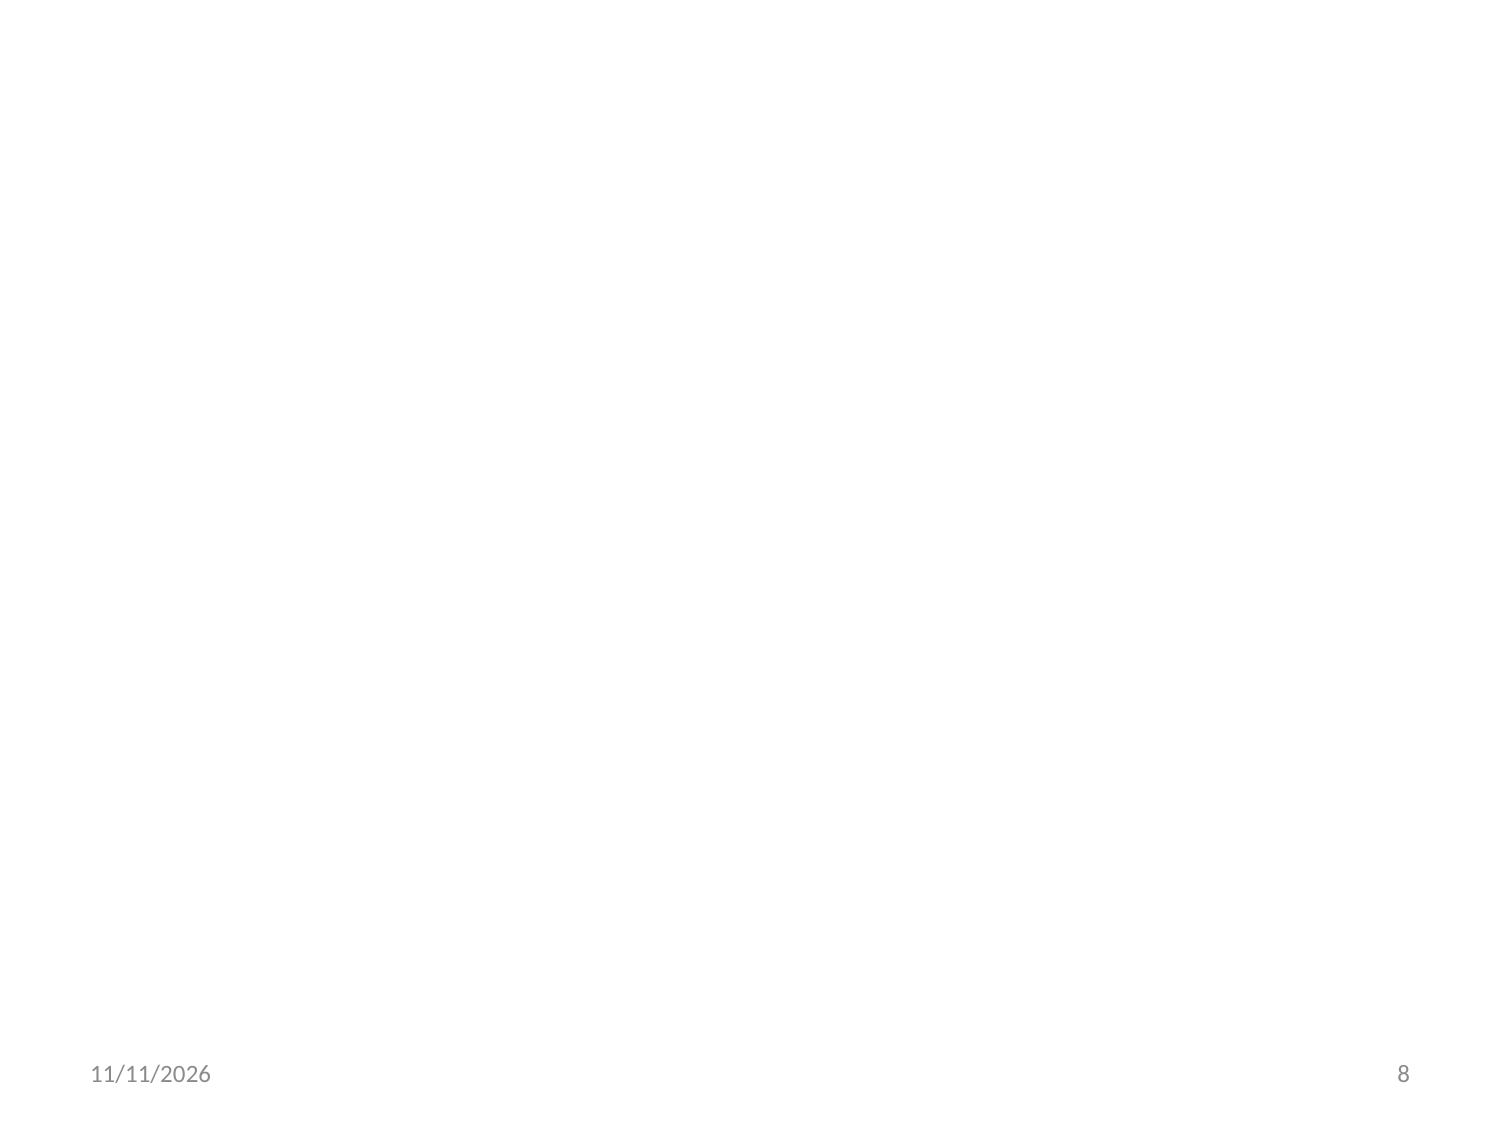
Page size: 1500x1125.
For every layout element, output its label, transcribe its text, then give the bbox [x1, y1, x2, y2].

slide_number 8 [1074, 1042, 1425, 1103]
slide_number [75, 1042, 425, 1103]
